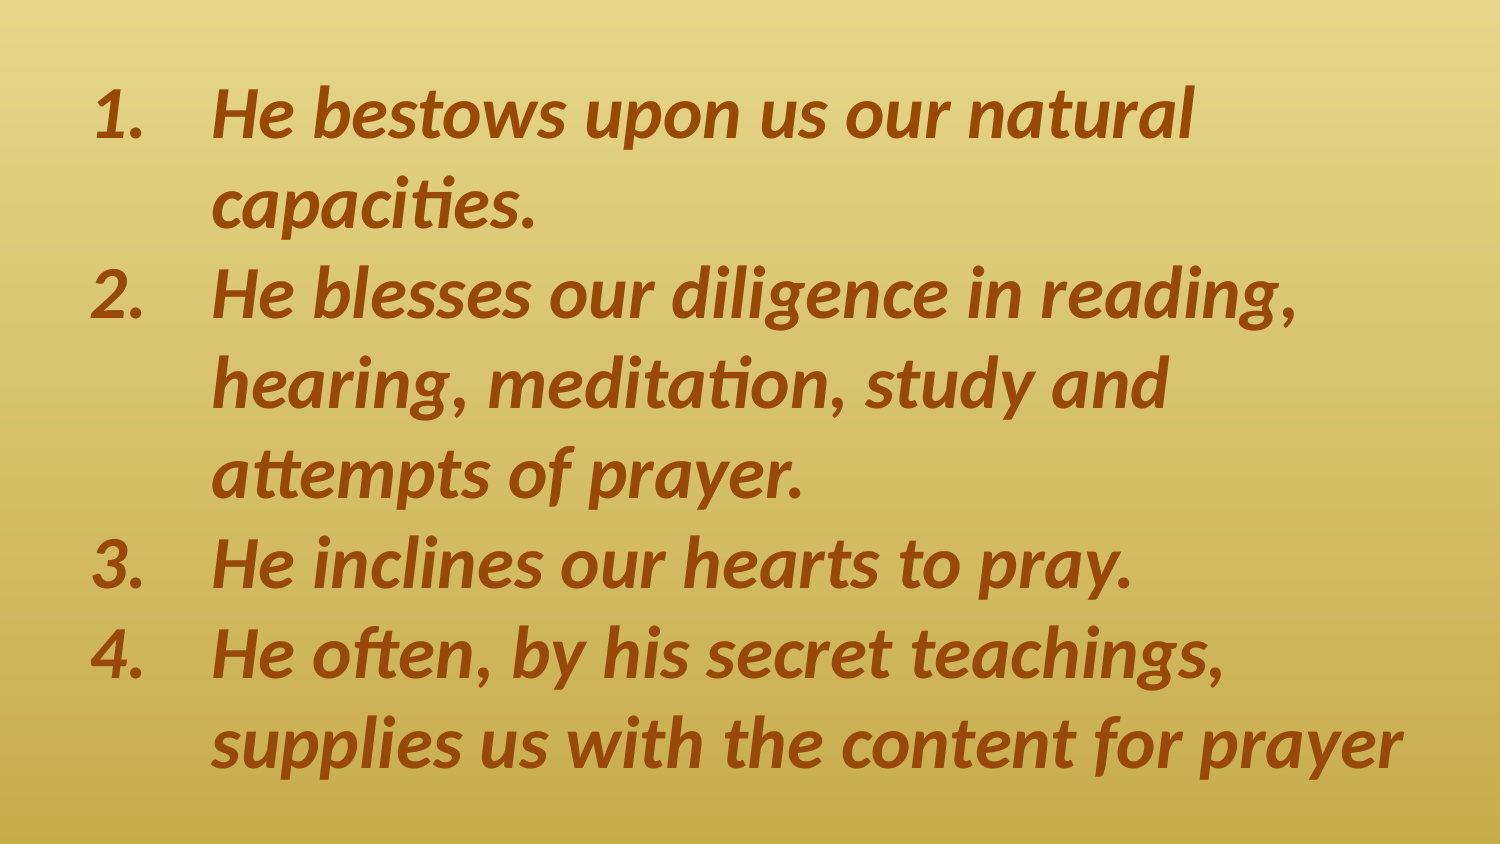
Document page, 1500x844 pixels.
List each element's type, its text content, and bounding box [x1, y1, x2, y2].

text_box He bestows upon us our natural capacities. He blesses our diligence in reading, hearing, meditation, study and attempts of prayer. He inclines our hearts to pray. He often, by his secret teachings, supplies us with the content for prayer [75, 56, 1475, 844]
